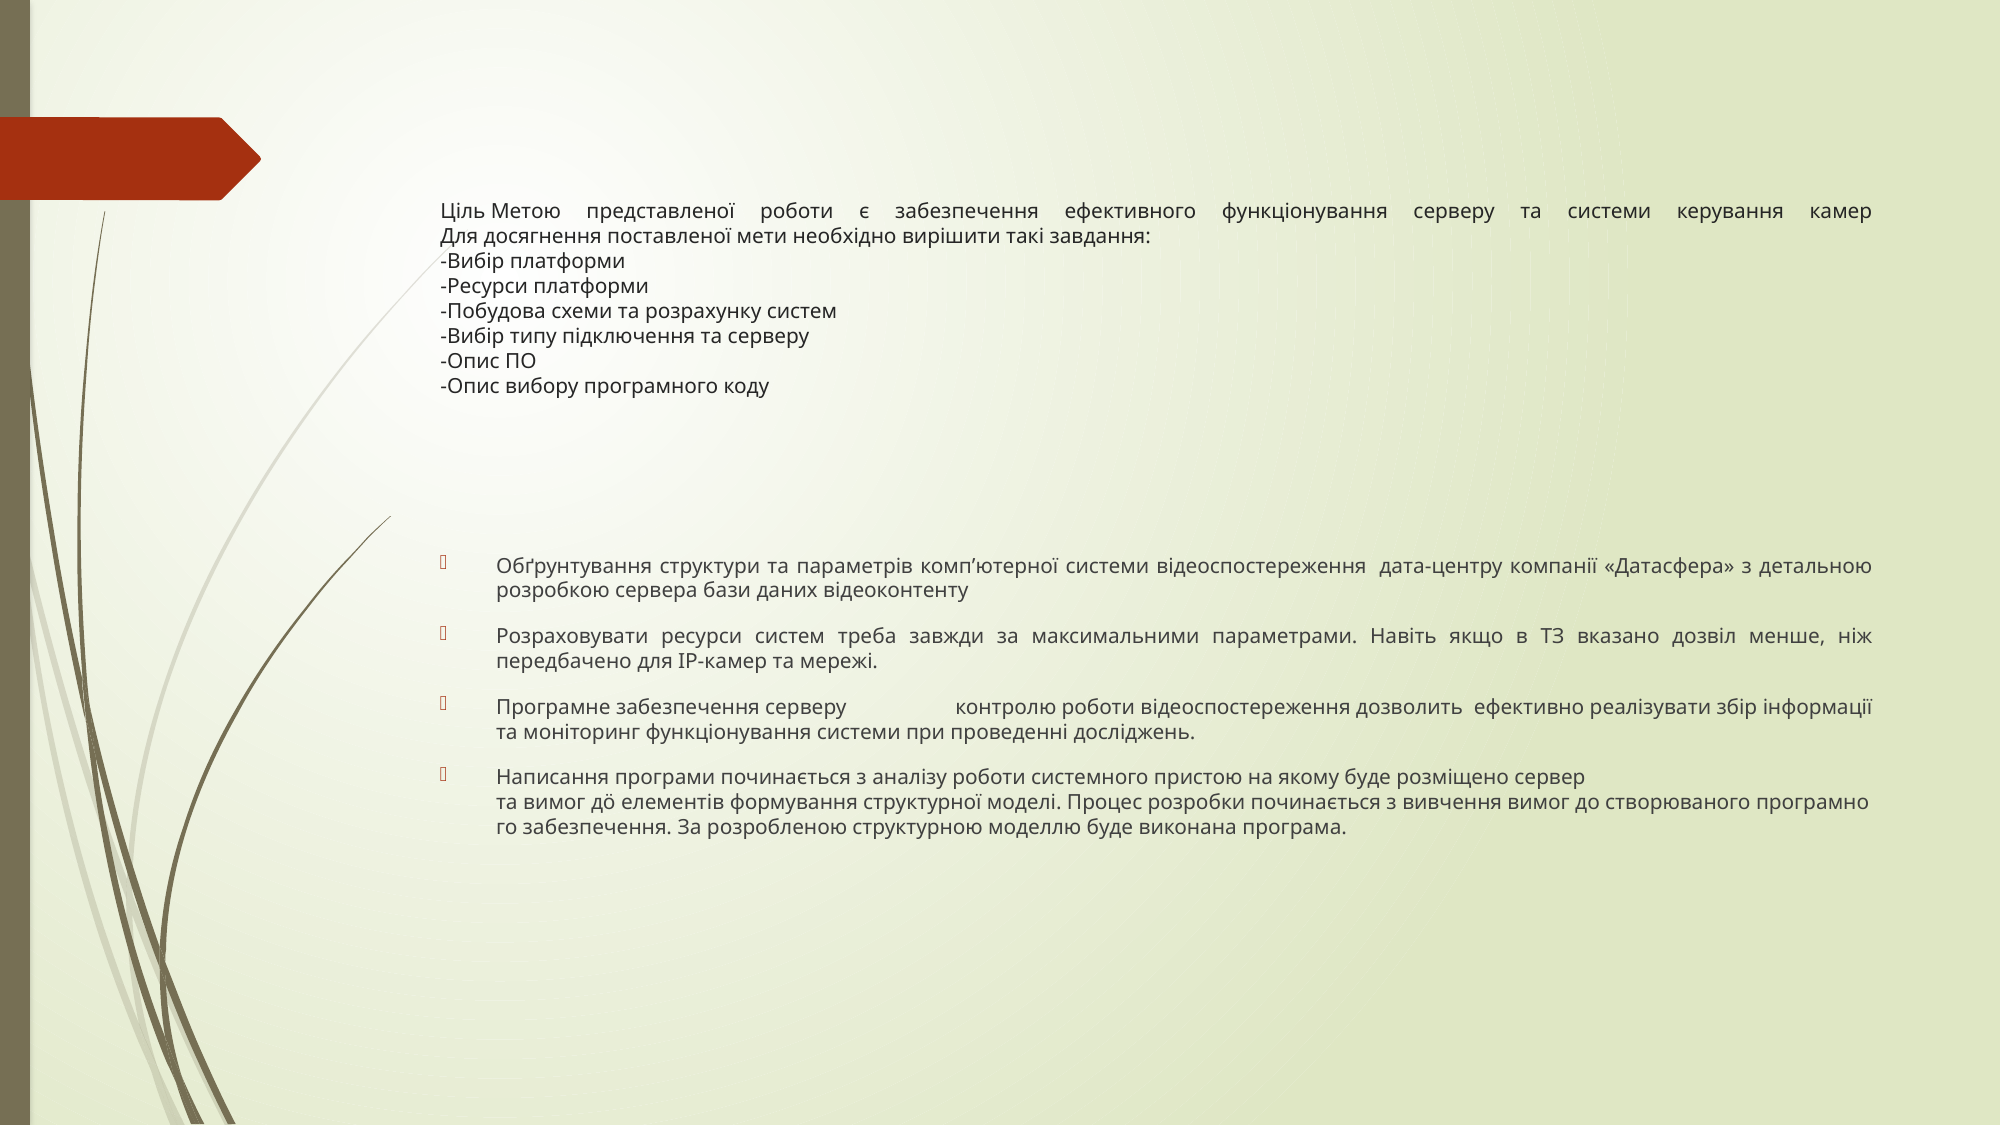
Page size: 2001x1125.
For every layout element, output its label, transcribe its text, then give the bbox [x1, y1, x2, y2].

title Ціль Метою представленої роботи є забезпечення ефективного функціонування серверу та системи керування камер Для досягнення поставленої мети необхідно вирішити такі завдання: -Вибір платформи -Ресурси платформи -Побудова схеми та розрахунку систем -Вибір типу підключення та серверу -Опис ПО -Опис вибору програмного коду [425, 190, 1888, 401]
list Обґрунтування структури та параметрів комп’ютерної системи відеоспостереження дата-центру компанії «Датасфера» з детальною розробкою сервера бази даних відеоконтенту Розраховувати ресурси систем треба завжди за максимальними параметрами. Навіть якщо в ТЗ вказано дозвіл менше, ніж передбачено для IP-камер та мережі. Програмне забезпечення серверу контролю роботи відеоспостереження дозволить ефективно реалізувати збір інформації та моніторинг функціонування системи при проведенні досліджень. Написання програми починається з аналізу роботи системного пристою на якому буде розміщено сервер та вимог дӧ елементів формування структурної моделі. Процес розробки починається з вивчення вимог до створюваного програмного забезпечення. За розробленою структурною моделлю буде виконана програма. [424, 544, 1888, 1125]
